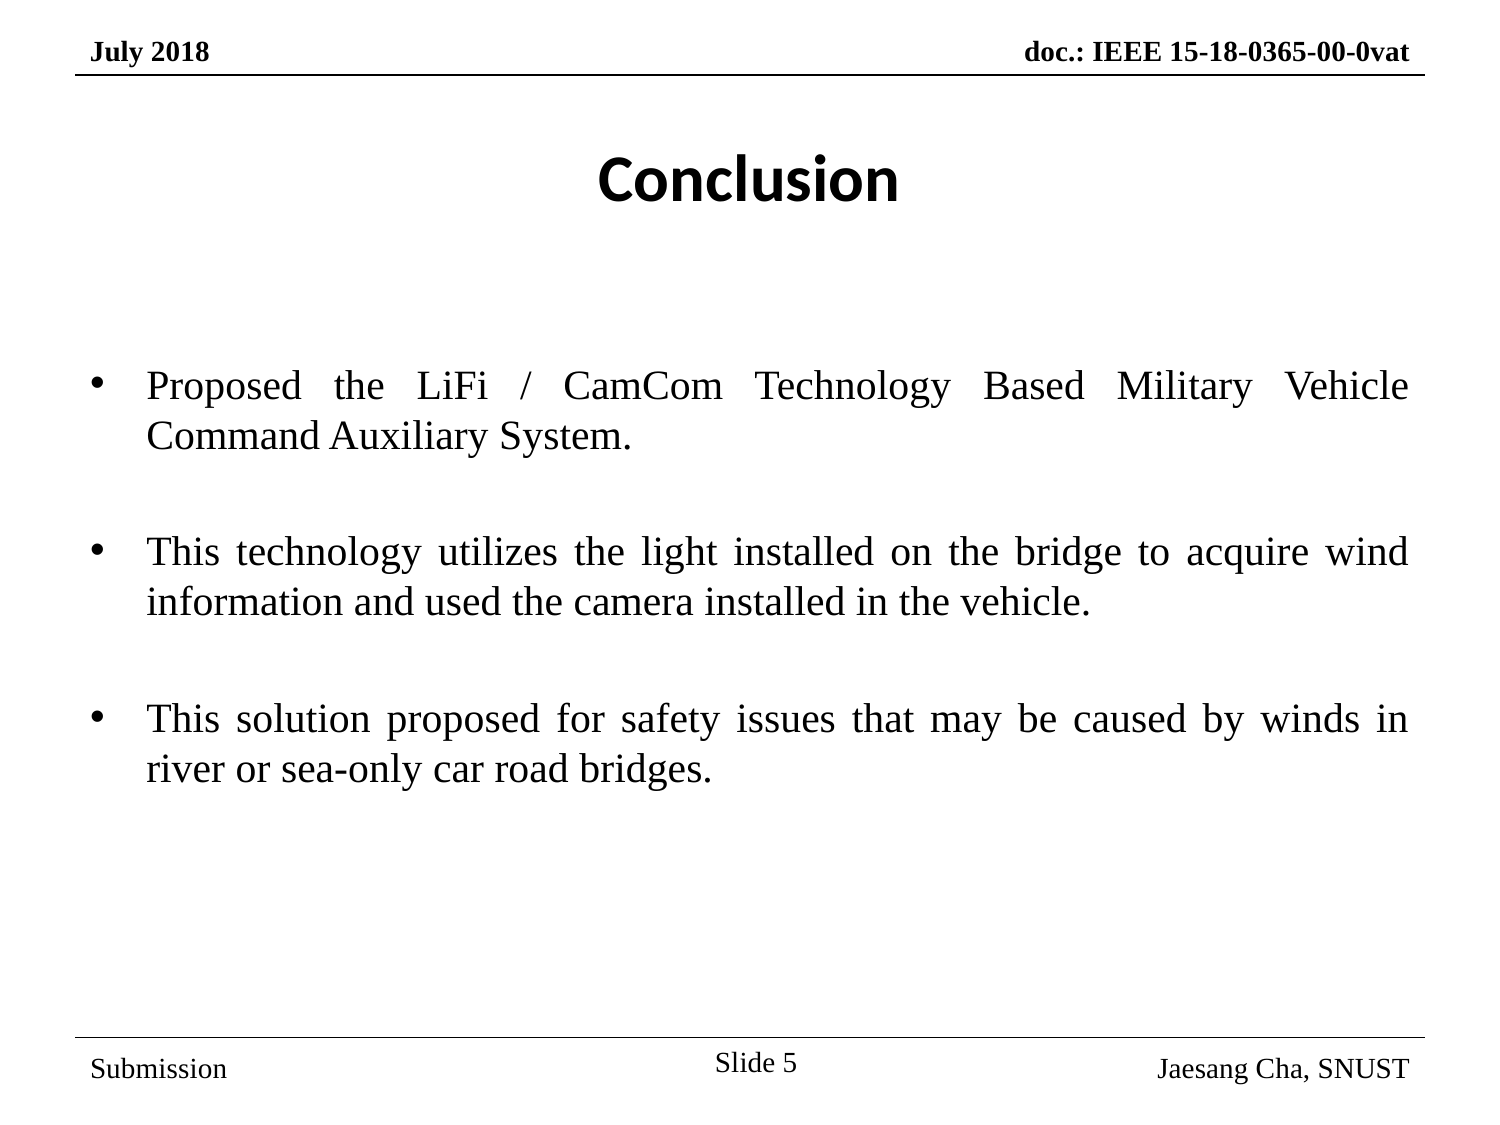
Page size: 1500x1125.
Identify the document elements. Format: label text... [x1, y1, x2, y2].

text_box Conclusion [74, 125, 1425, 225]
text_box Proposed the LiFi / CamCom Technology Based Military Vehicle Command Auxiliary System. This technology utilizes the light installed on the bridge to acquire wind information and used the camera installed in the vehicle. This solution proposed for safety issues that may be caused by winds in river or sea-only car road bridges. [74, 349, 1425, 863]
text_box Slide 5 [700, 1035, 813, 1086]
